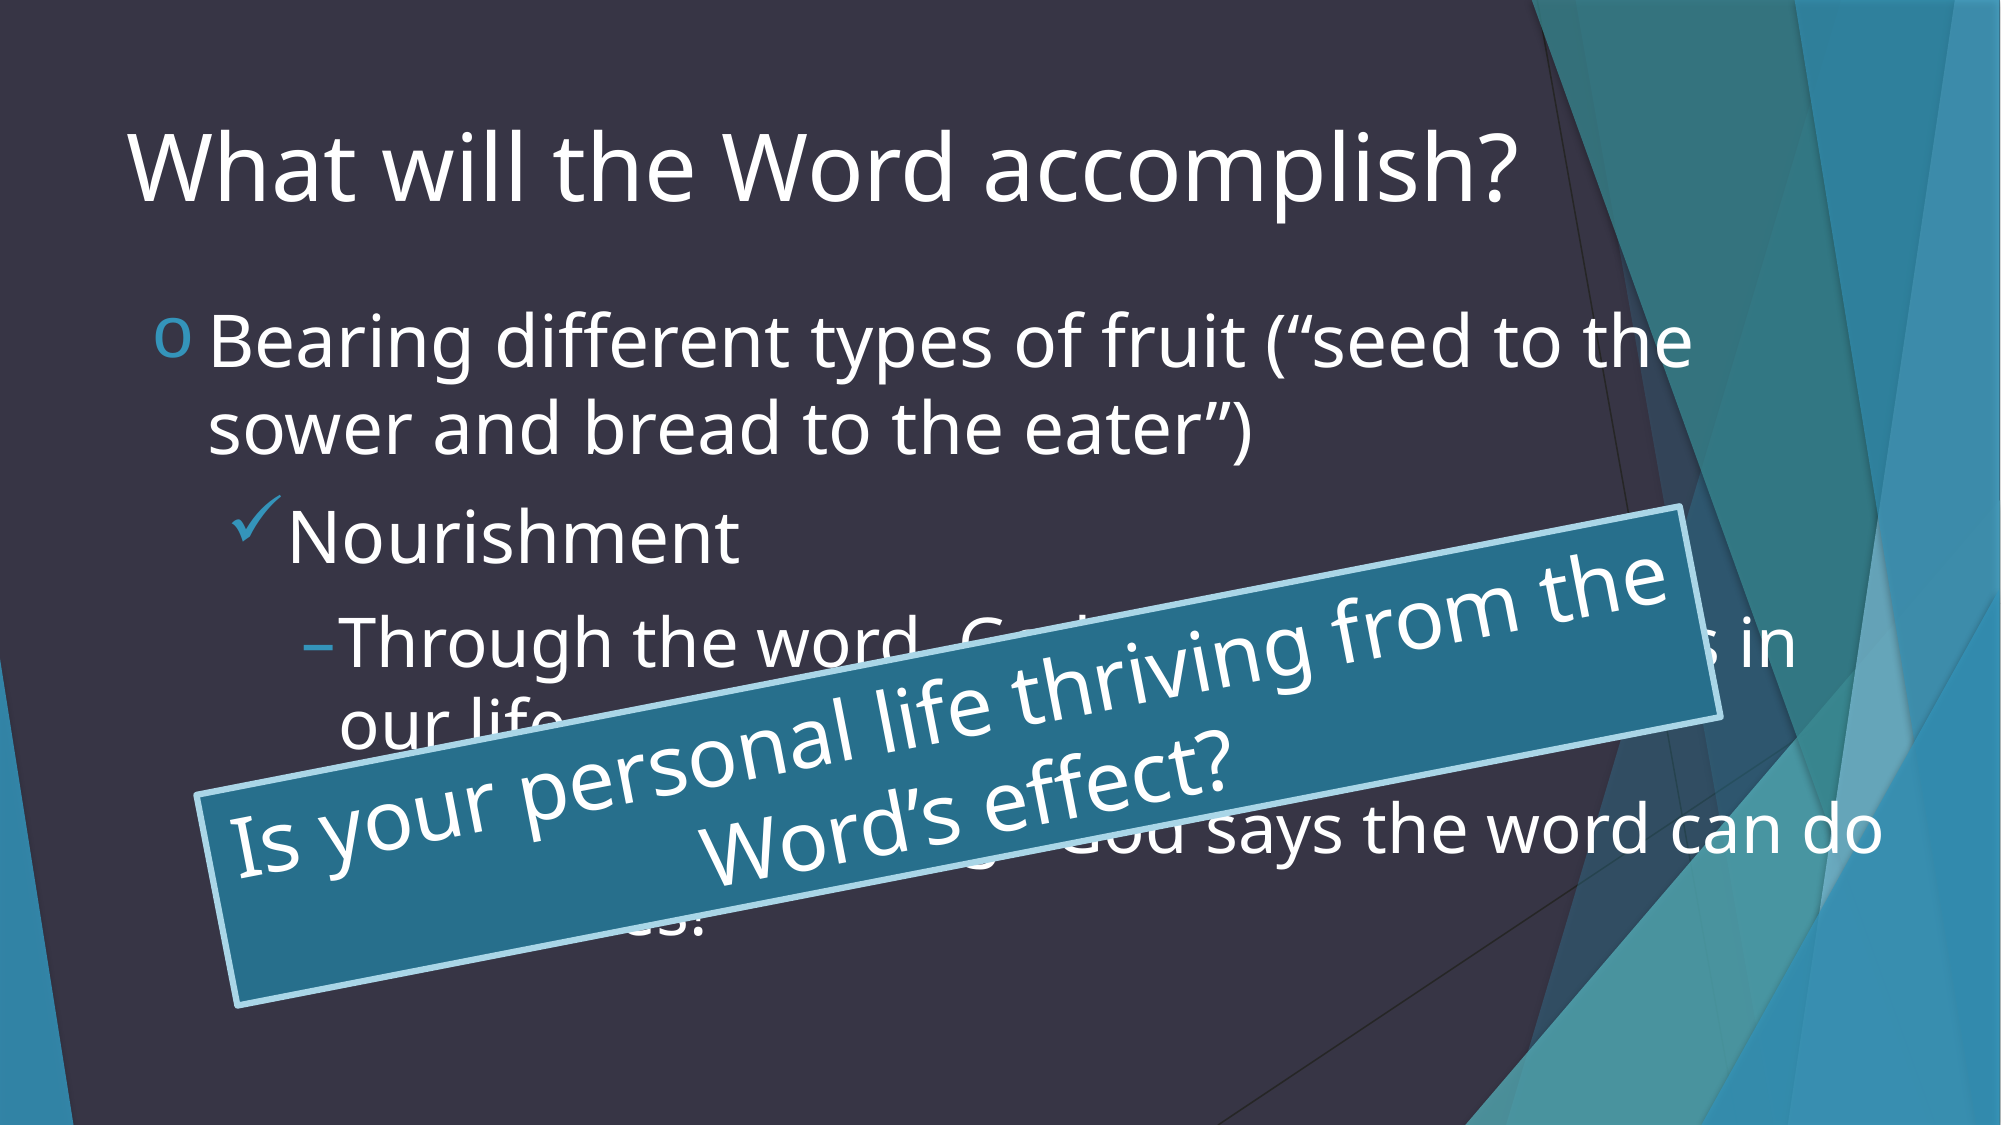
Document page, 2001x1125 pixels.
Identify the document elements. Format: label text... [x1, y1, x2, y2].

text_box Bearing different types of fruit (“seed to the sower and bread to the eater”) Nourishment Through the word, God makes his changes in our life Think of all the things God says the word can do in our lives! [136, 286, 1914, 1008]
text_box Is your personal life thriving from the Word’s effect? [196, 506, 1721, 1006]
title What will the Word accomplish? [111, 99, 1807, 258]
text_box [111, 261, 1889, 983]
